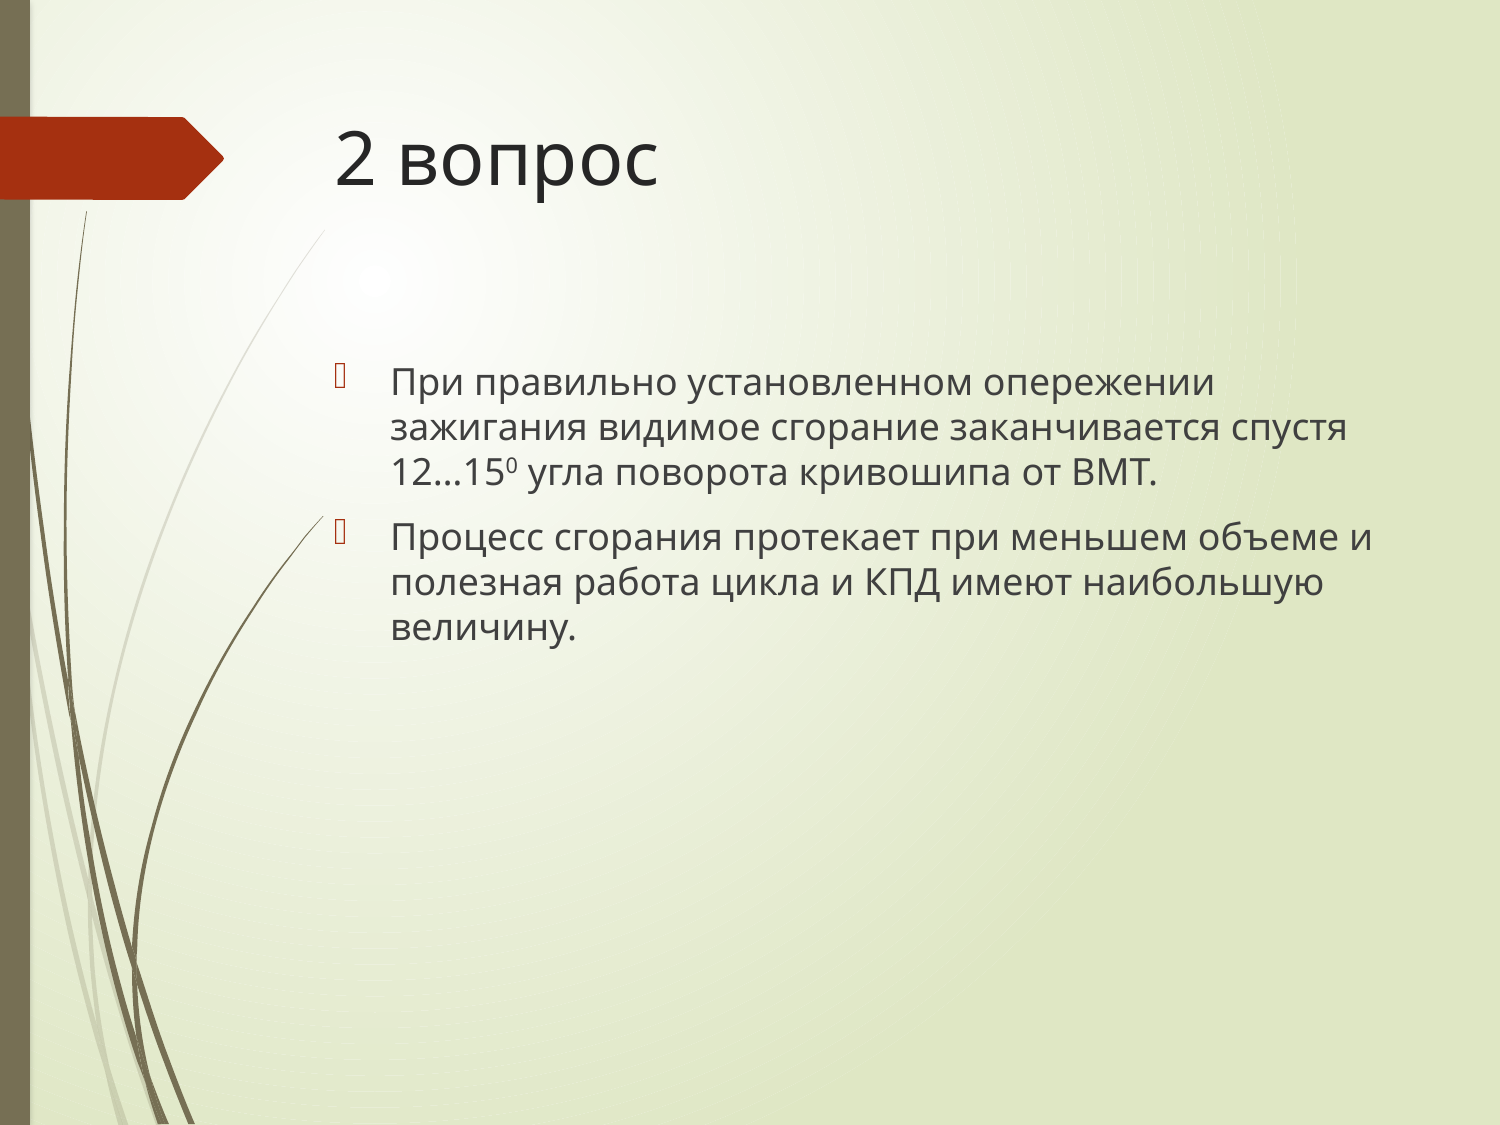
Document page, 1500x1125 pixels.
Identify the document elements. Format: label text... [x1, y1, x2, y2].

title 2 вопрос [319, 102, 1400, 313]
list При правильно установленном опережении зажигания видимое сгорание заканчивается спустя 12…150 угла поворота кривошипа от ВМТ. Процесс сгорания протекает при меньшем объеме и полезная работа цикла и КПД имеют наибольшую величину. [318, 350, 1400, 970]
